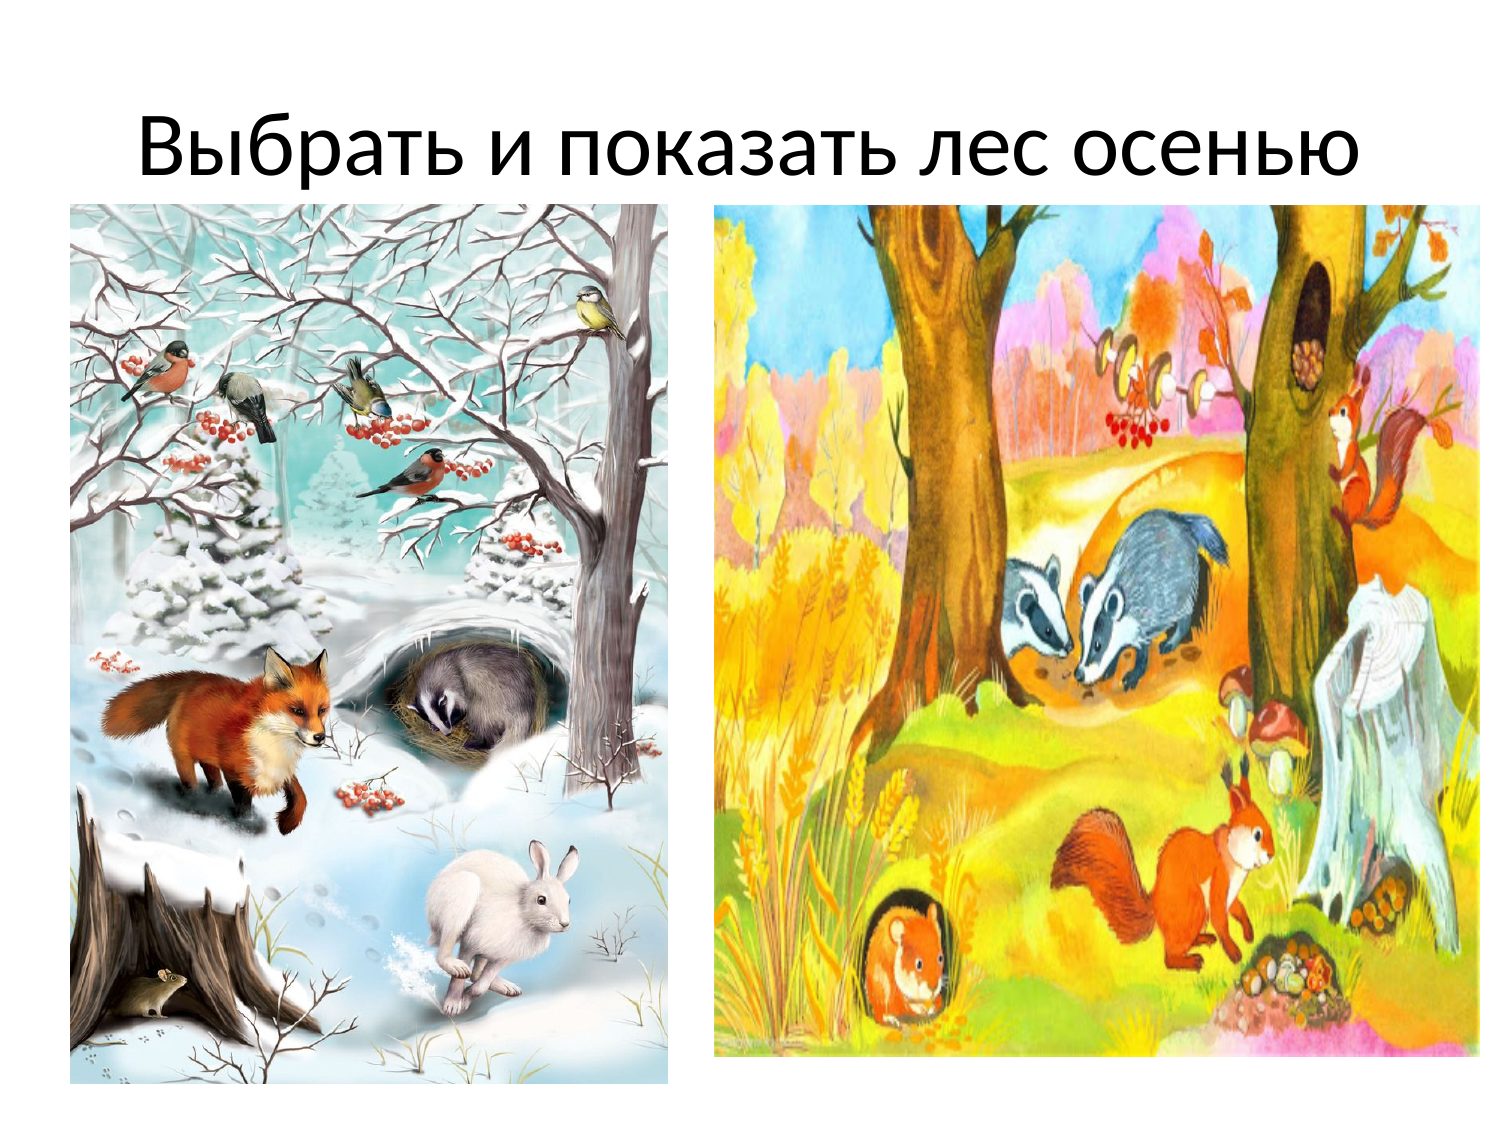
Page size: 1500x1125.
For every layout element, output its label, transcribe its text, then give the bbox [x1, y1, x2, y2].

picture [714, 205, 1480, 1057]
title Выбрать и показать лес осенью [75, 45, 1425, 233]
picture [70, 204, 668, 1084]
